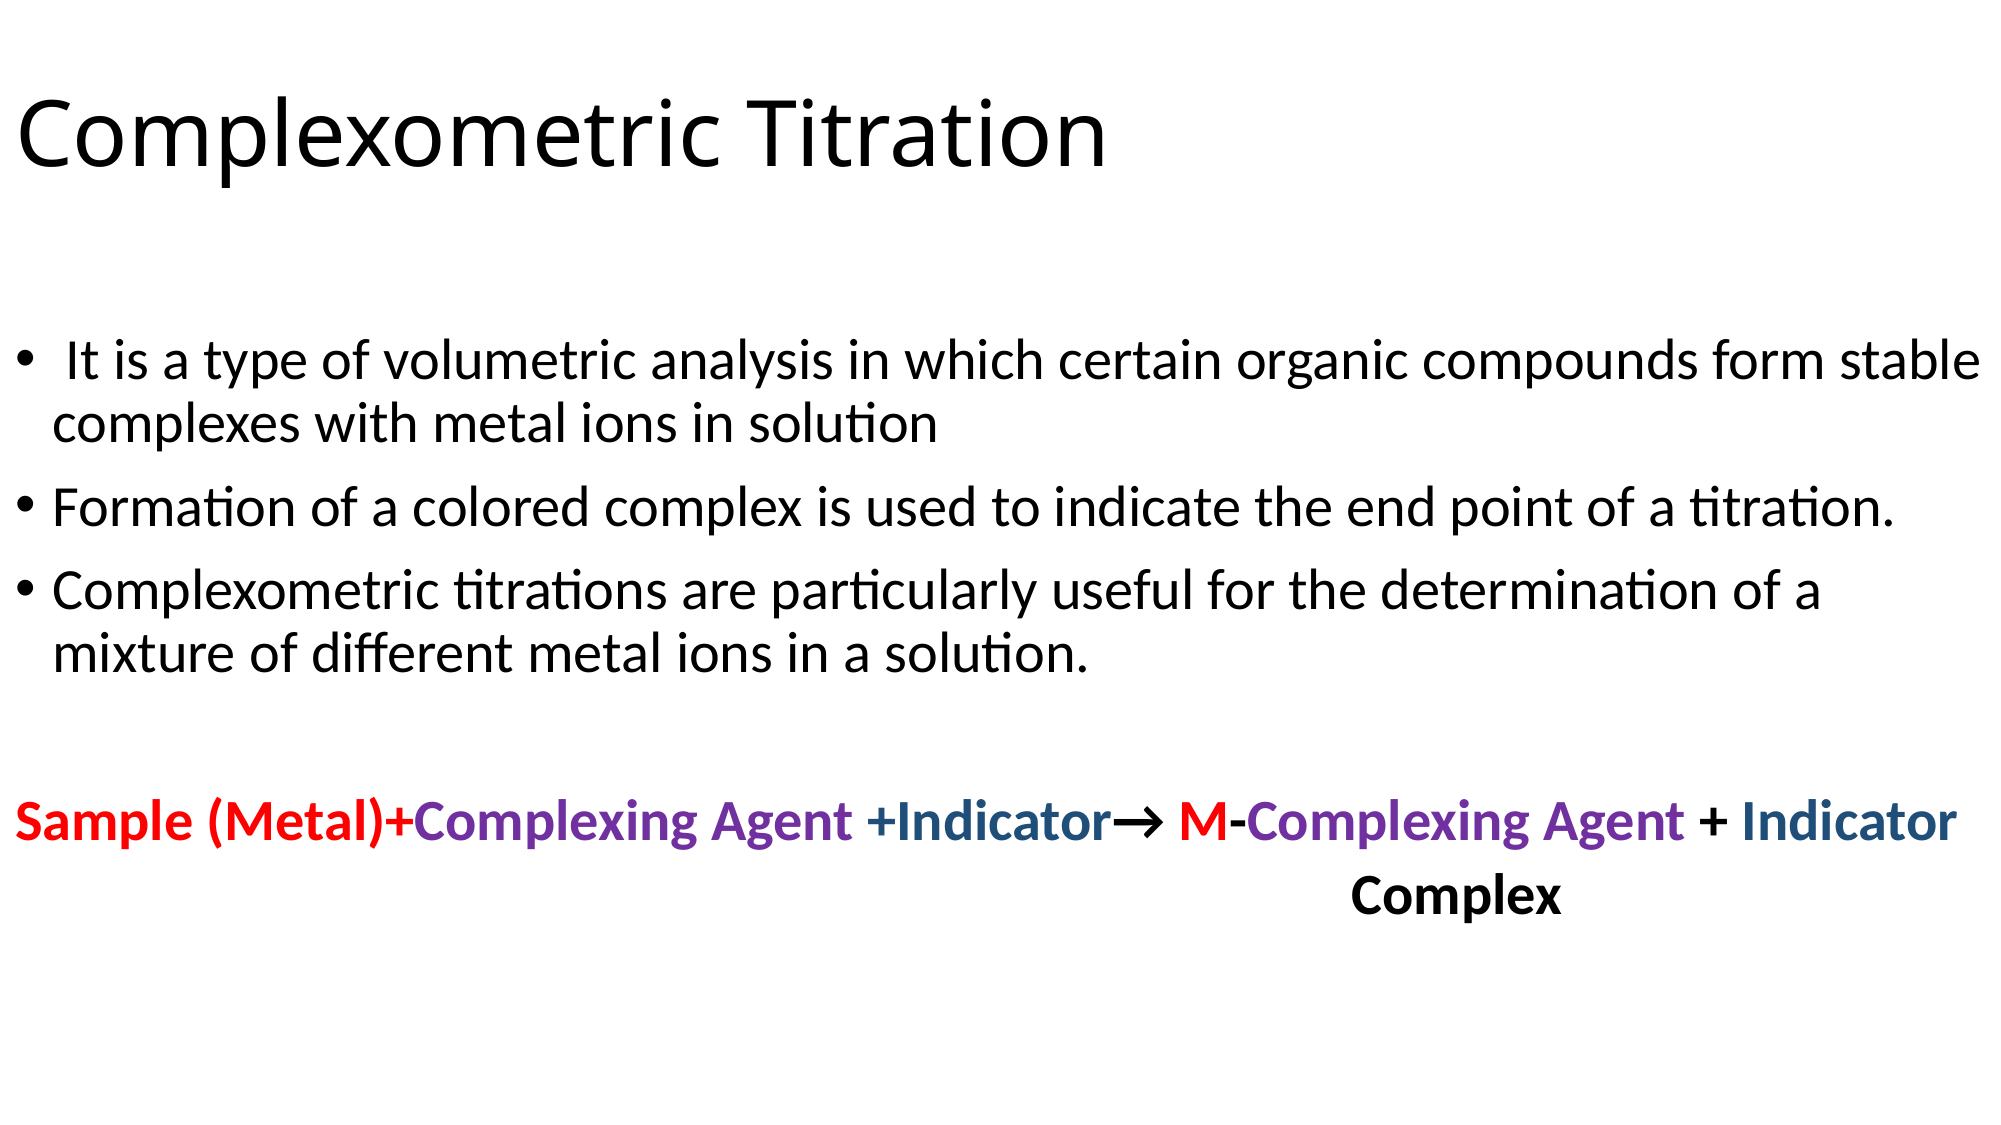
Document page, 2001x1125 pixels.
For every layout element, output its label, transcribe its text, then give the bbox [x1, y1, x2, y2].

list It is a type of volumetric analysis in which certain organic compounds form stable complexes with metal ions in solution Formation of a colored complex is used to indicate the end point of a titration. Complexometric titrations are particularly useful for the determination of a mixture of different metal ions in a solution. Sample (Metal)+Complexing Agent +Indicator→ M-Complexing Agent + Indicator [0, 321, 2000, 1087]
title Complexometric Titration [0, 27, 1725, 246]
text_box Complex [1337, 848, 1817, 934]
